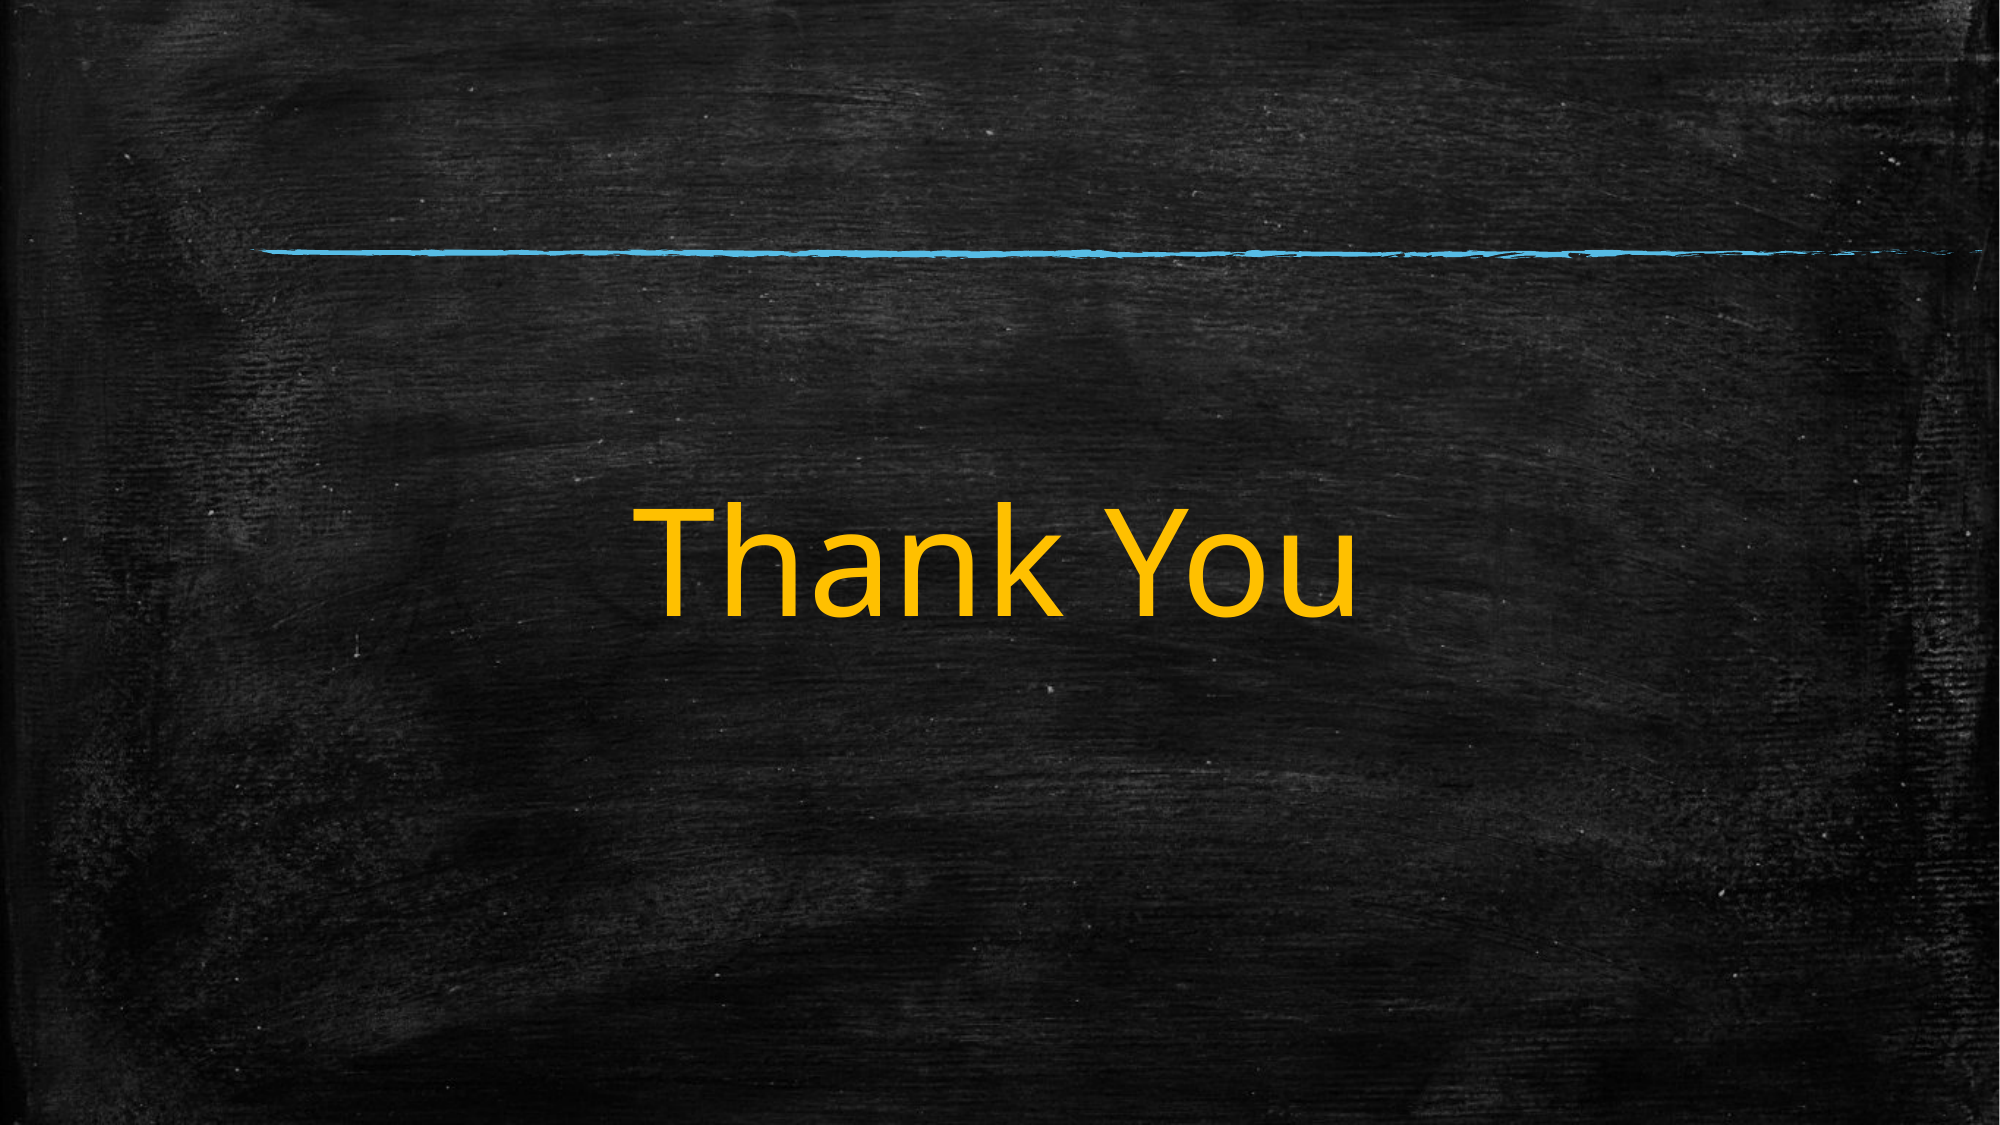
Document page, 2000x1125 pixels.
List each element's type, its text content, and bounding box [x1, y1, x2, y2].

text_box Thank You [617, 479, 1381, 657]
